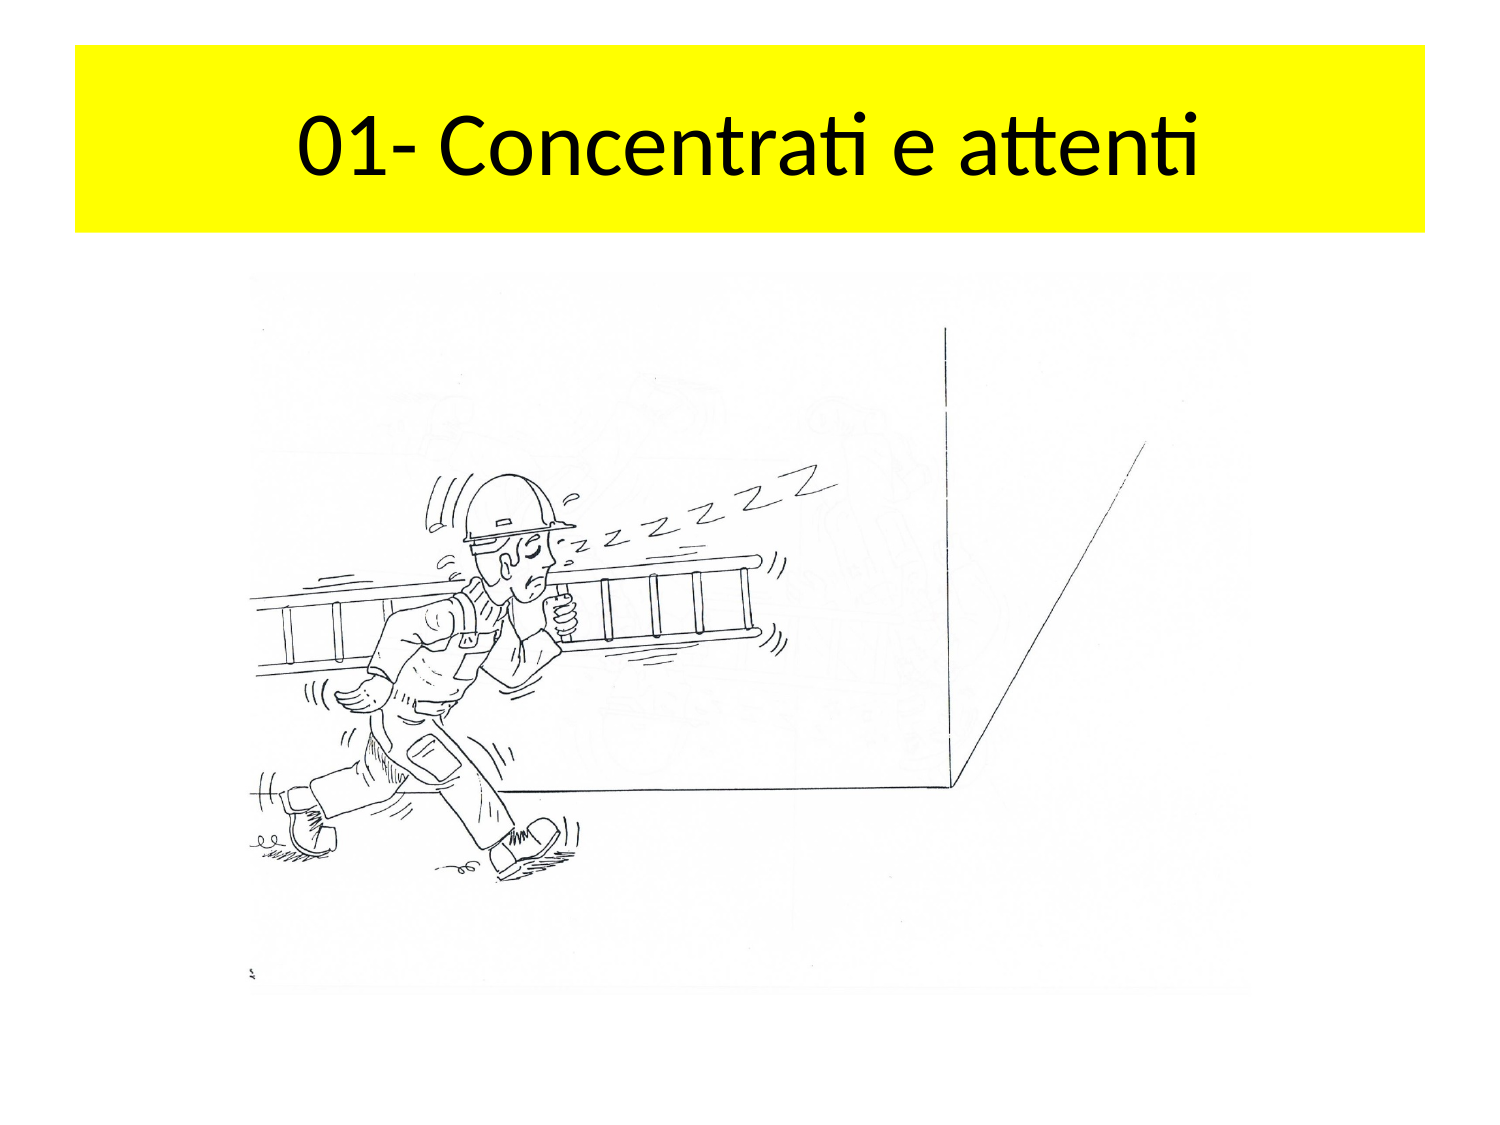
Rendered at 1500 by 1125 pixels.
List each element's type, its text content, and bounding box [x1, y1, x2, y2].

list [239, 262, 1261, 1006]
title 01- Concentrati e attenti [75, 45, 1425, 233]
